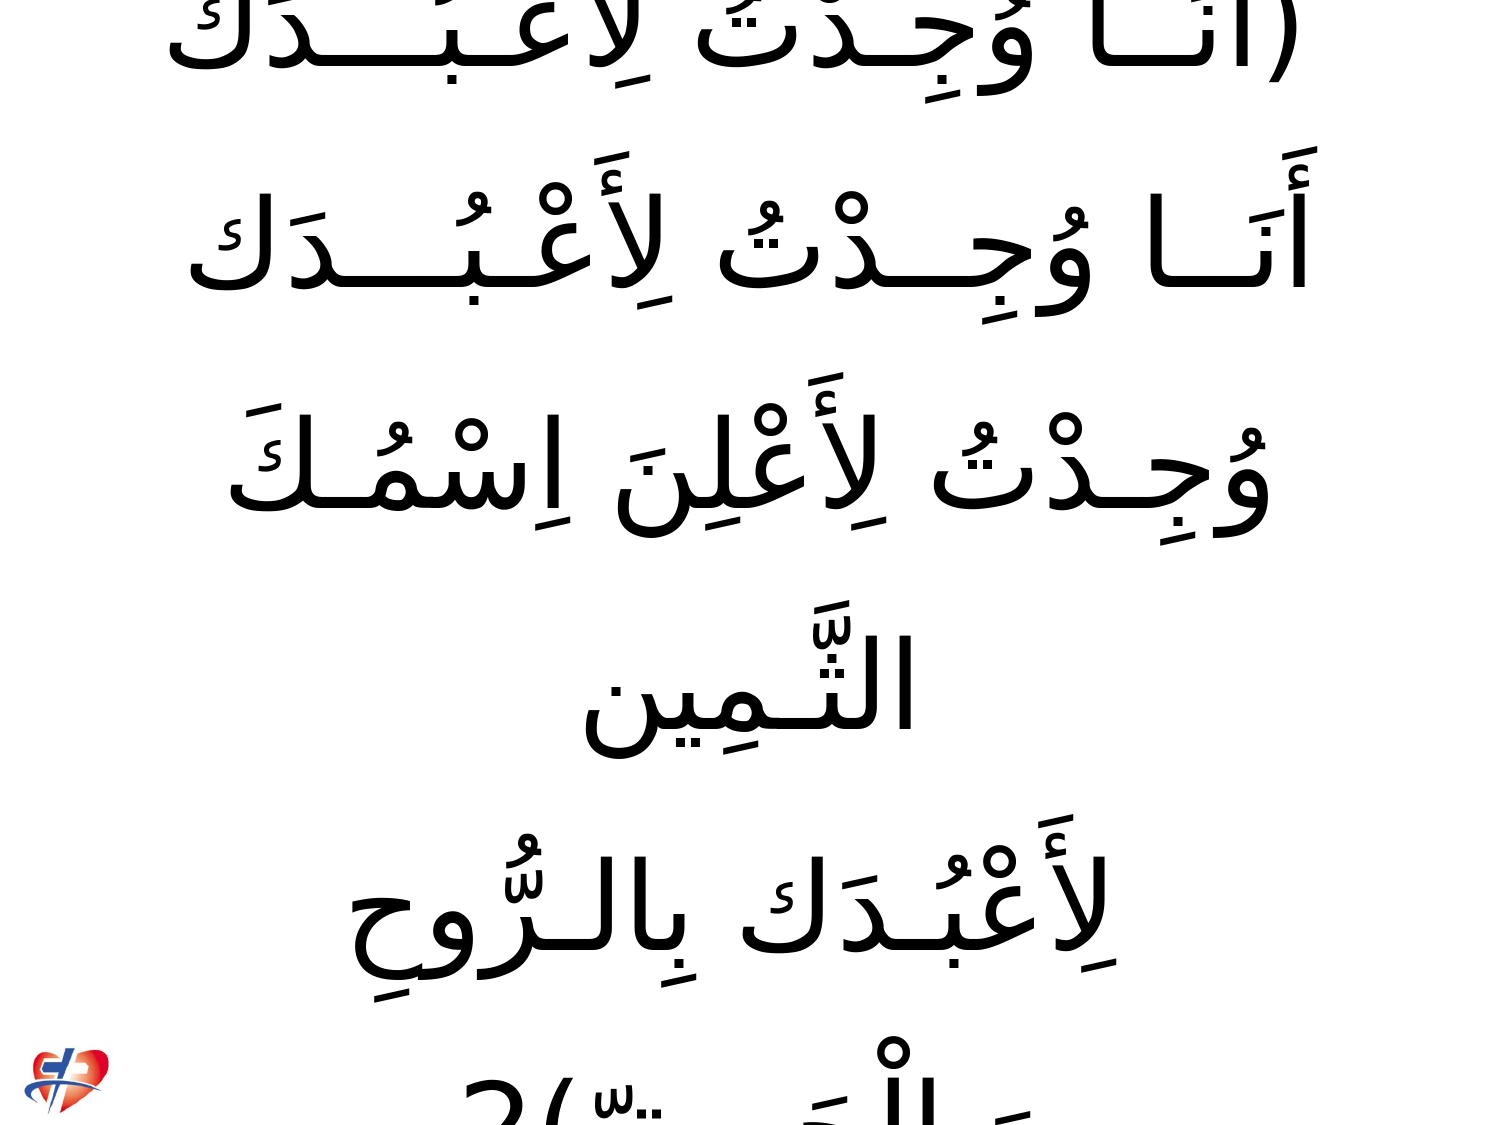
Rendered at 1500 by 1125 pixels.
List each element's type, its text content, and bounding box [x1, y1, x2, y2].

picture [21, 1041, 113, 1117]
title (أَنَــا وُجِـدْتُ لِأَعْـبُـــدَك أَنَــا وُجِــدْتُ لِأَعْـبُـــدَك وُجِـدْتُ لِأَعْلِنَ اِسْمُـكَ الثَّـمِين لِأَعْبُـدَك بِالـرُّوحِ وَبِالْحَـــقّ)2 [112, 412, 1388, 654]
